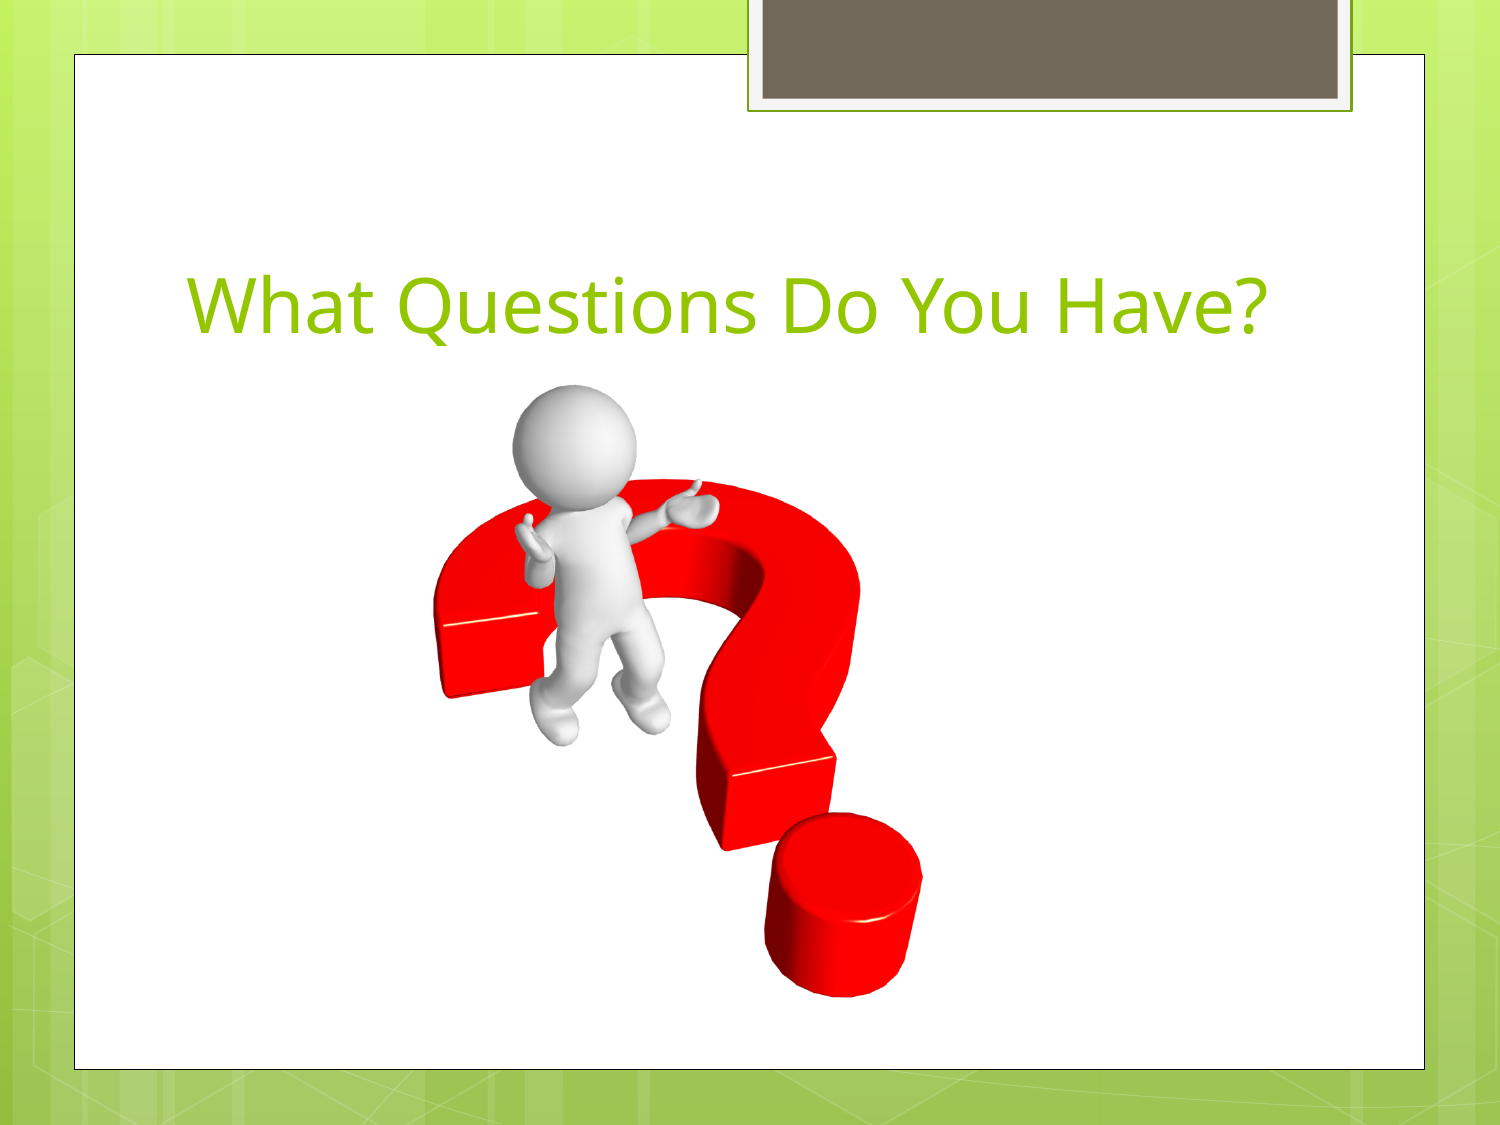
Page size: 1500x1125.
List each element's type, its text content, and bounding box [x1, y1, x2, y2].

title What Questions Do You Have? [171, 168, 1324, 357]
picture [374, 374, 1013, 1013]
